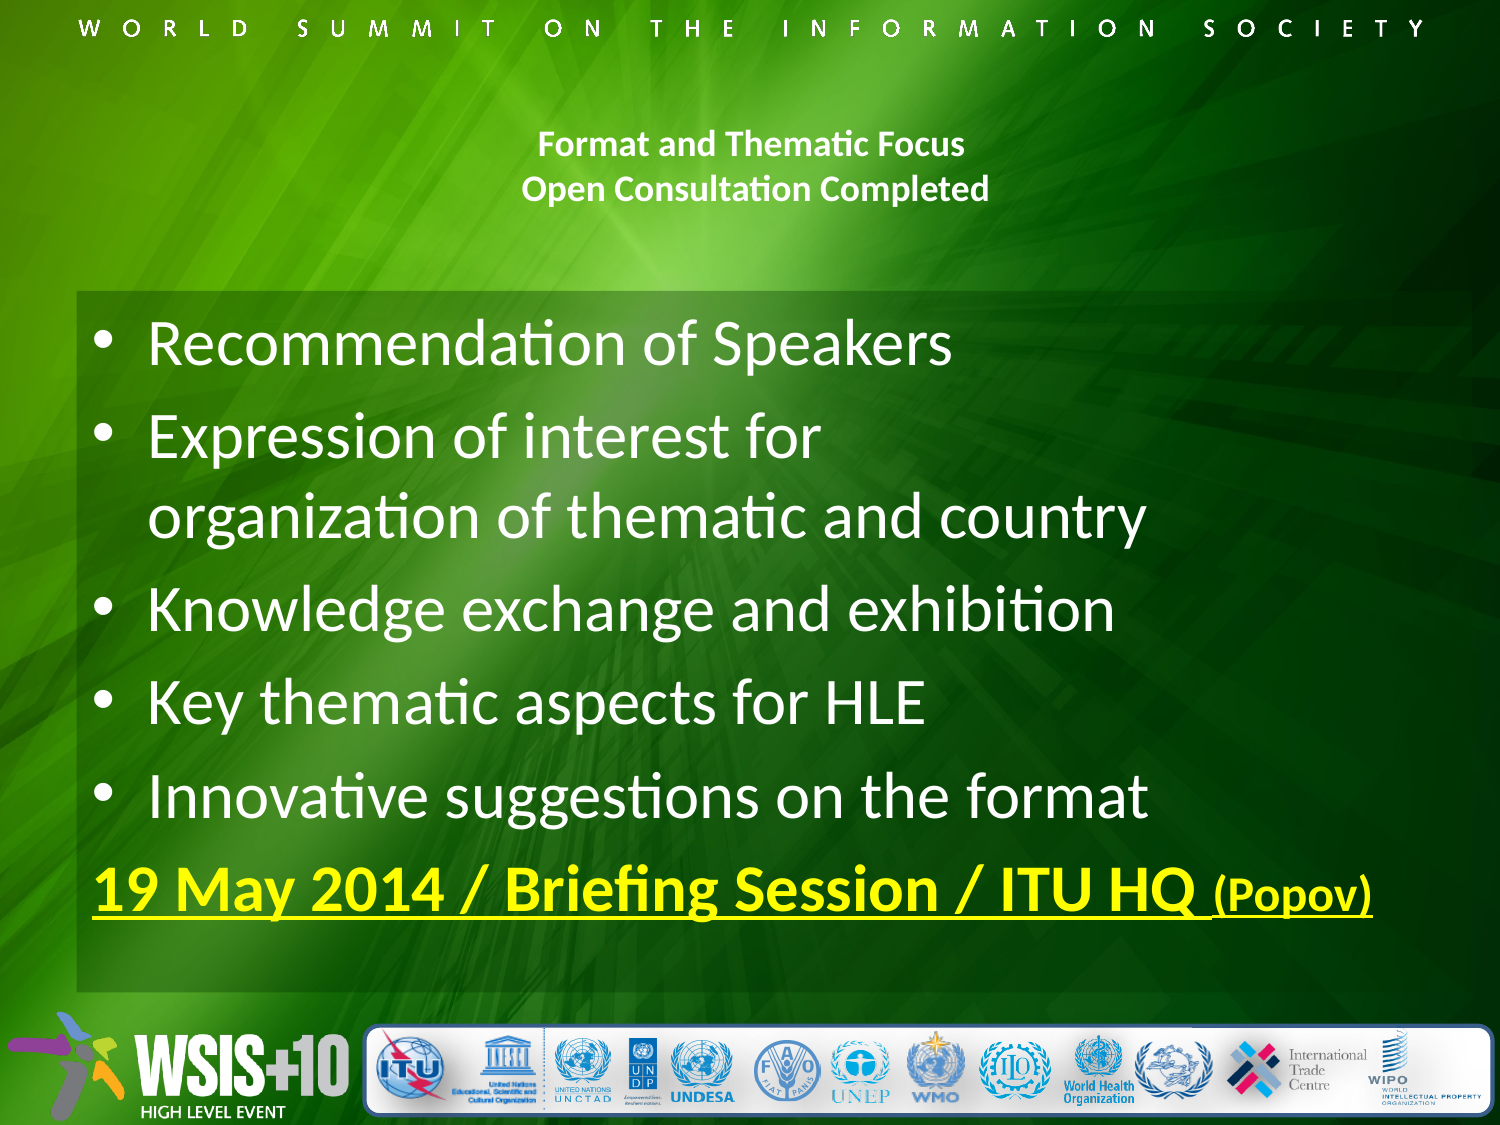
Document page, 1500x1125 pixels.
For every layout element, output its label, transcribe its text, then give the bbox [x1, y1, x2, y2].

picture [452, 1028, 545, 1111]
picture [555, 1038, 611, 1102]
picture [754, 1040, 821, 1102]
picture [624, 1038, 662, 1109]
picture [1062, 1033, 1214, 1107]
picture [671, 1040, 735, 1102]
picture [1224, 1025, 1481, 1105]
list Recommendation of Speakers Expression of interest for organization of thematic and country Knowledge exchange and exhibition Key thematic aspects for HLE Innovative suggestions on the format 19 May 2014 / Briefing Session / ITU HQ (Popov) [76, 290, 1473, 993]
picture [376, 1028, 448, 1102]
picture [978, 1038, 1055, 1102]
picture [0, 0, 1500, 1125]
title Format and Thematic Focus Open Consultation Completed [41, 66, 1471, 254]
picture [907, 1031, 965, 1104]
picture [825, 1040, 896, 1109]
